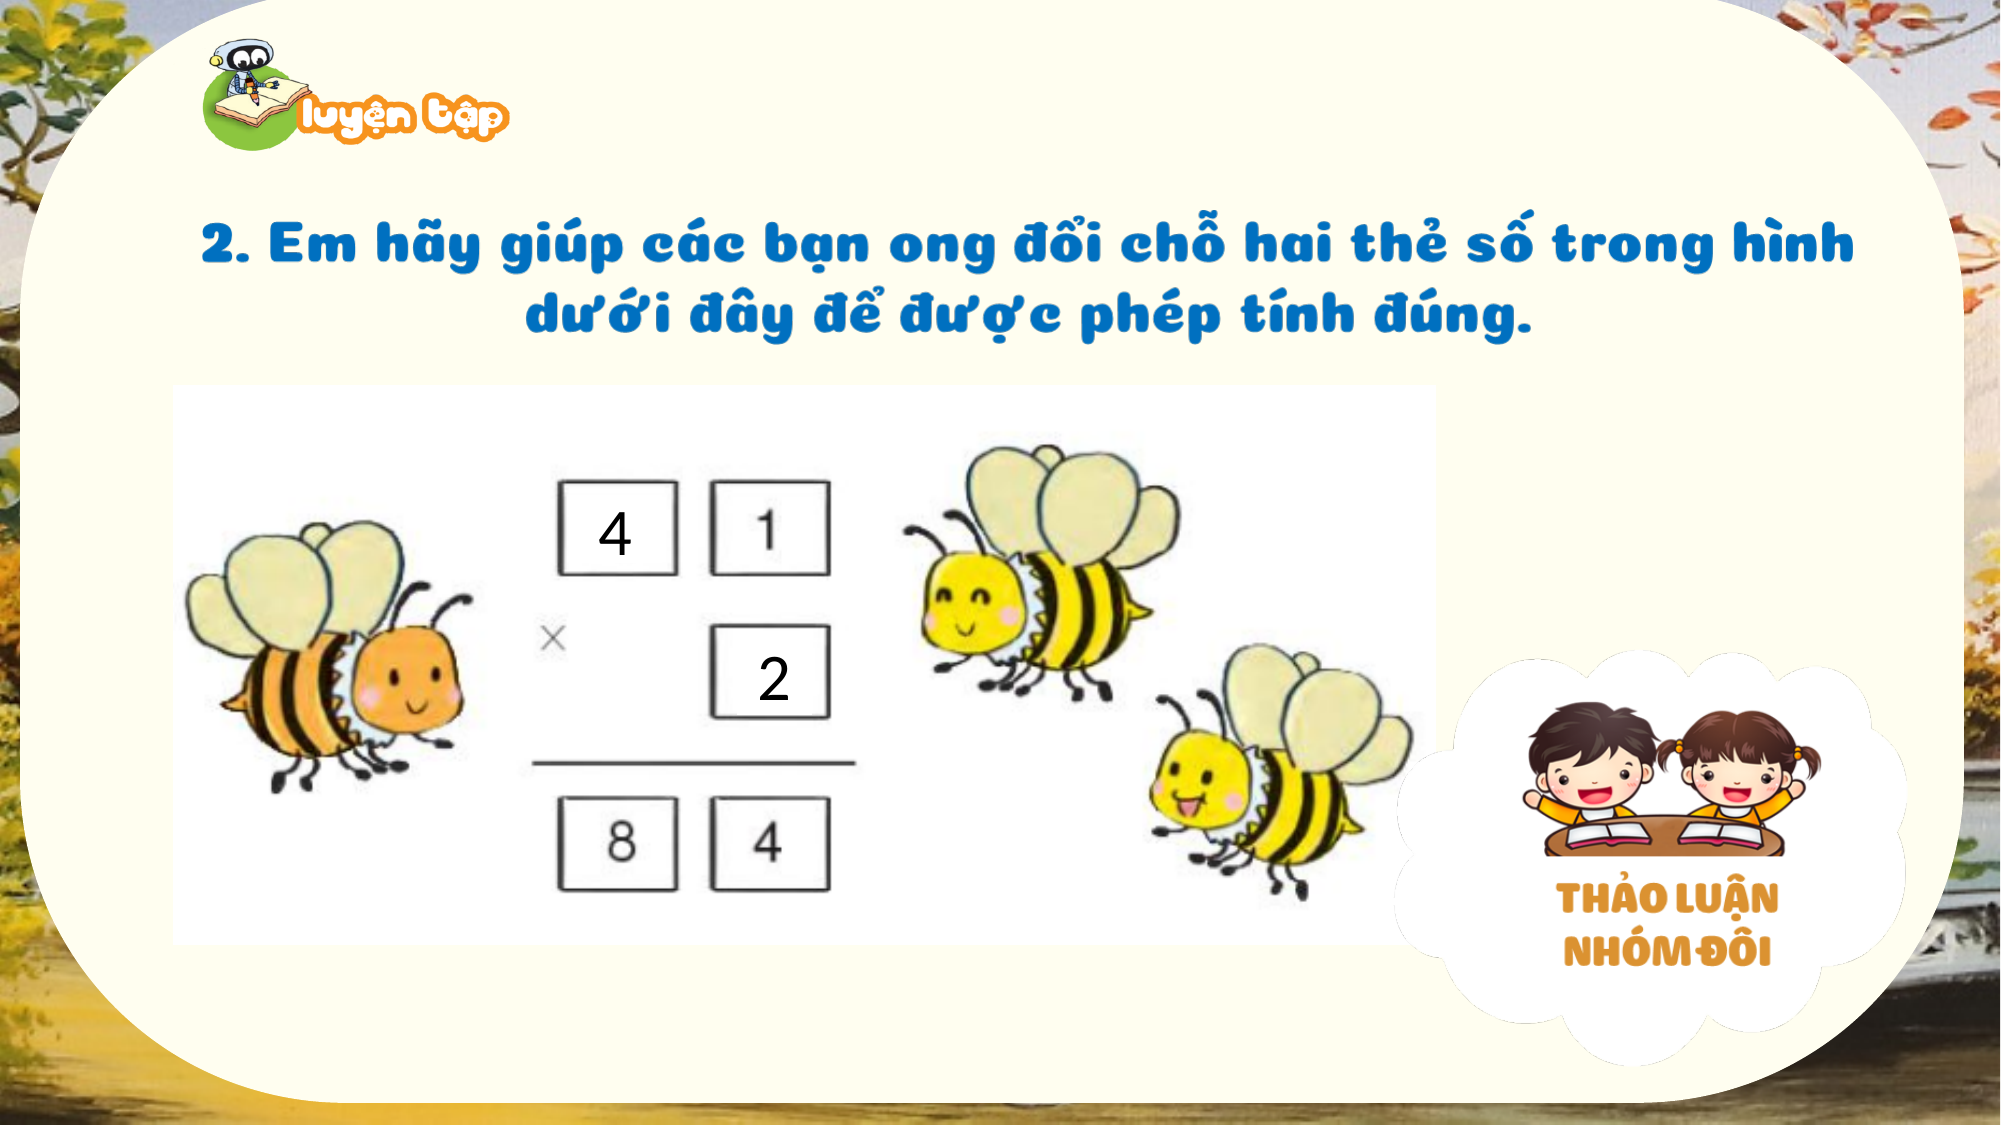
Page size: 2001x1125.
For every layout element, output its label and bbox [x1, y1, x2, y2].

picture [0, 0, 2001, 1125]
text_box [18, 0, 1965, 1104]
